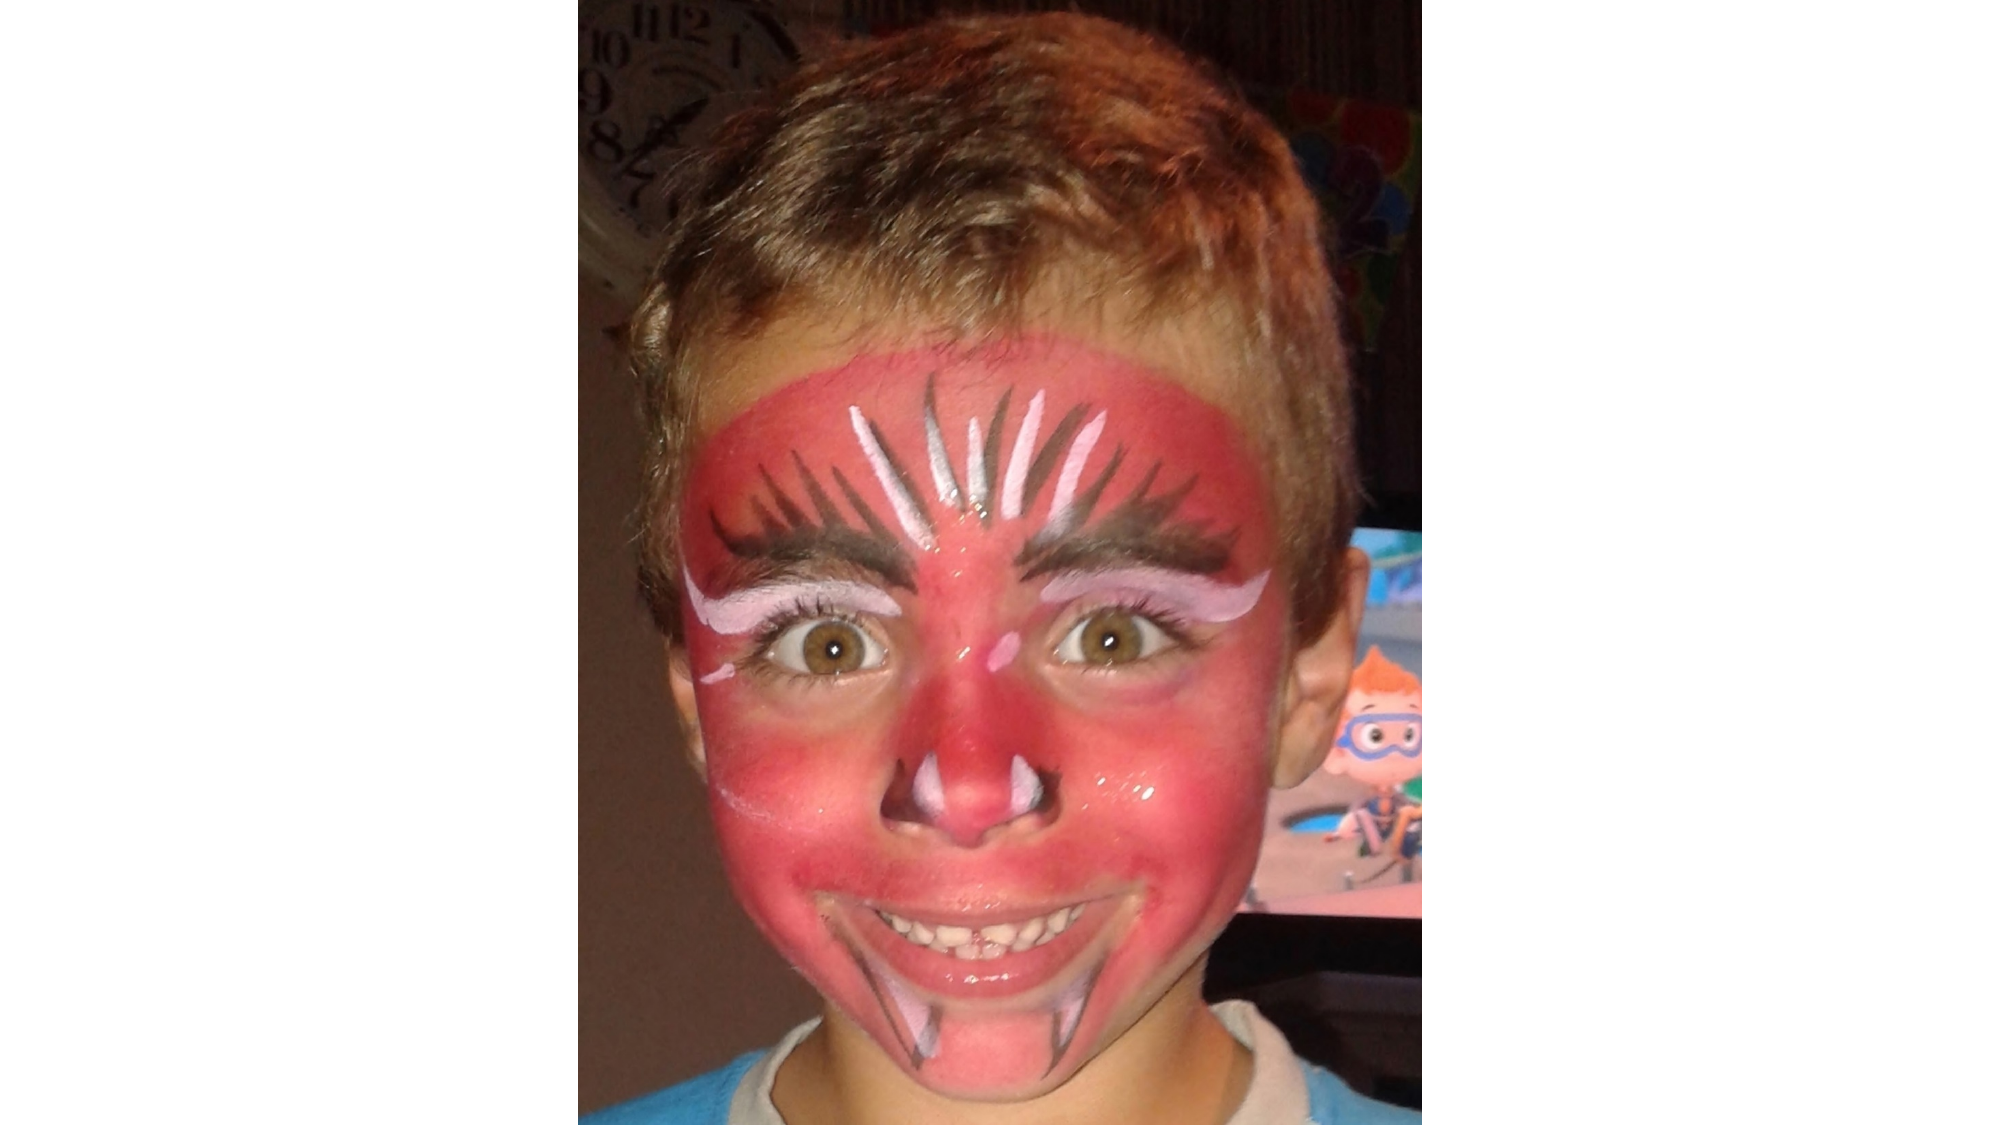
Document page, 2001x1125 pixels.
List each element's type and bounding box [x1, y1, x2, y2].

picture [578, 0, 1422, 1125]
